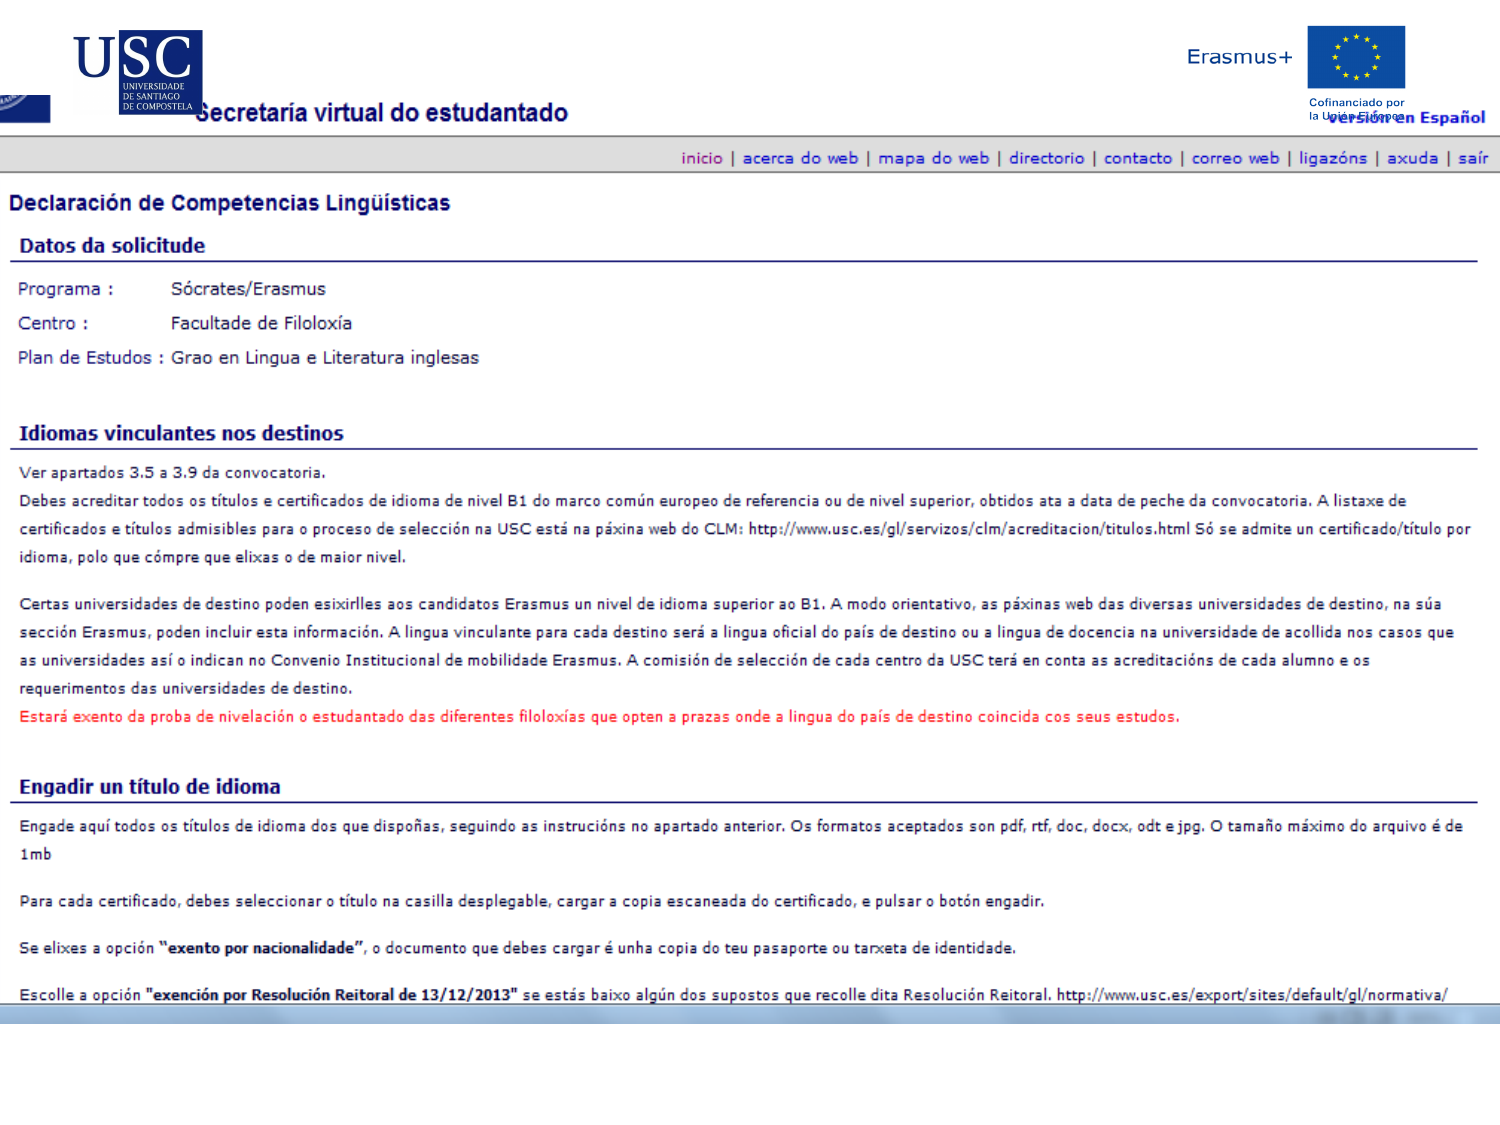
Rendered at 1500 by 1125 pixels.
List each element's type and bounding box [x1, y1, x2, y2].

picture [72, 29, 204, 115]
picture [0, 94, 1500, 1024]
picture [1182, 38, 1293, 71]
picture [1304, 21, 1408, 124]
